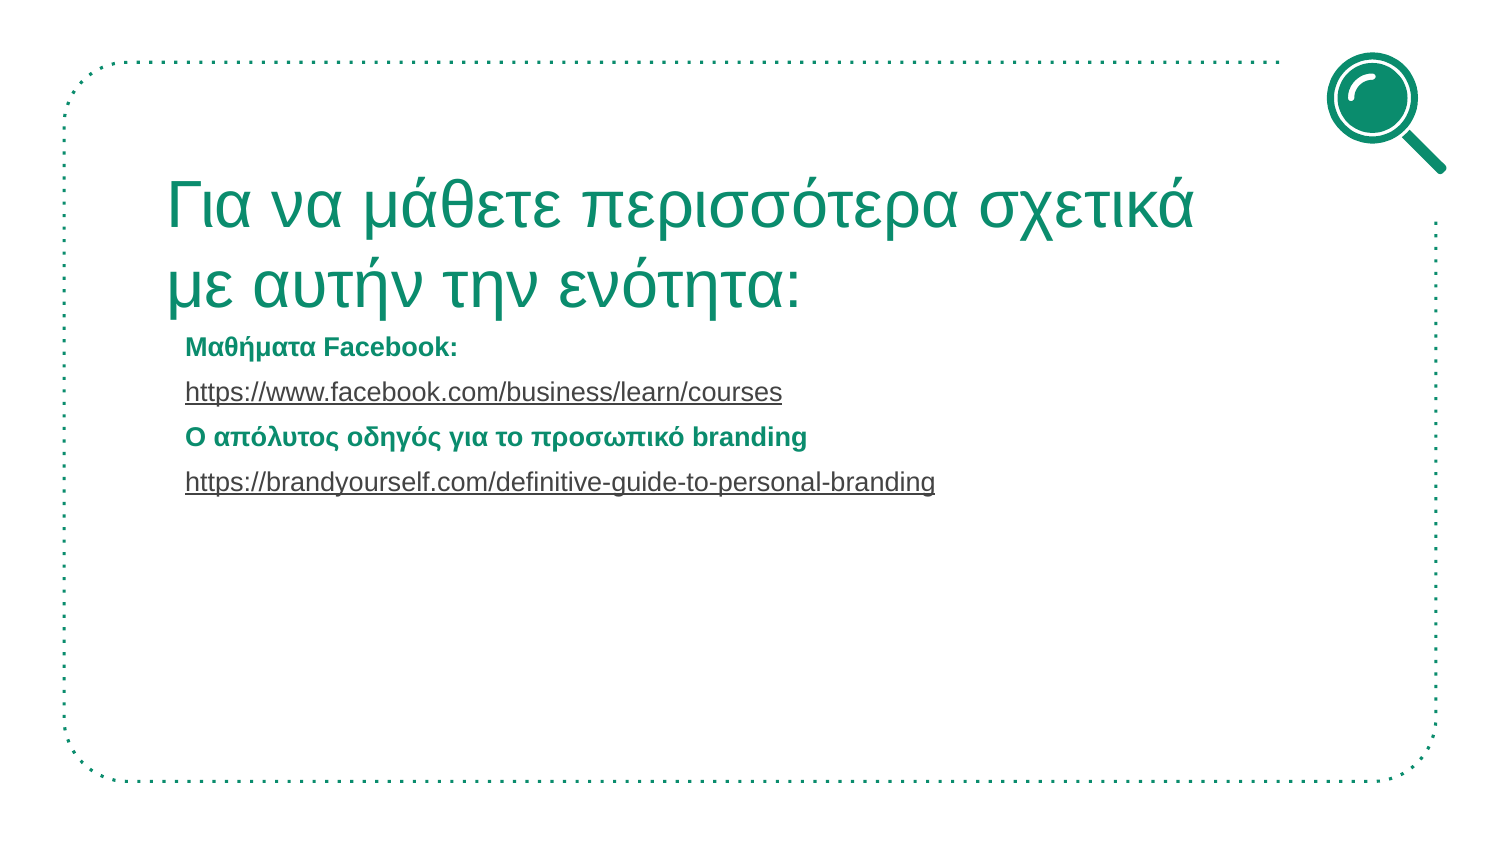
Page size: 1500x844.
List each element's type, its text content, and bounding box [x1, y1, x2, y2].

title Για να μάθετε περισσότερα σχετικά με αυτήν την ενότητα: [151, 146, 1278, 251]
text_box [1326, 52, 1447, 175]
list Μαθήματα Facebook: https://www.facebook.com/business/learn/courses Ο απόλυτος οδηγός για το προσωπικό branding https://brandyourself.com/definitive-guide-to-personal-branding [151, 314, 1393, 703]
